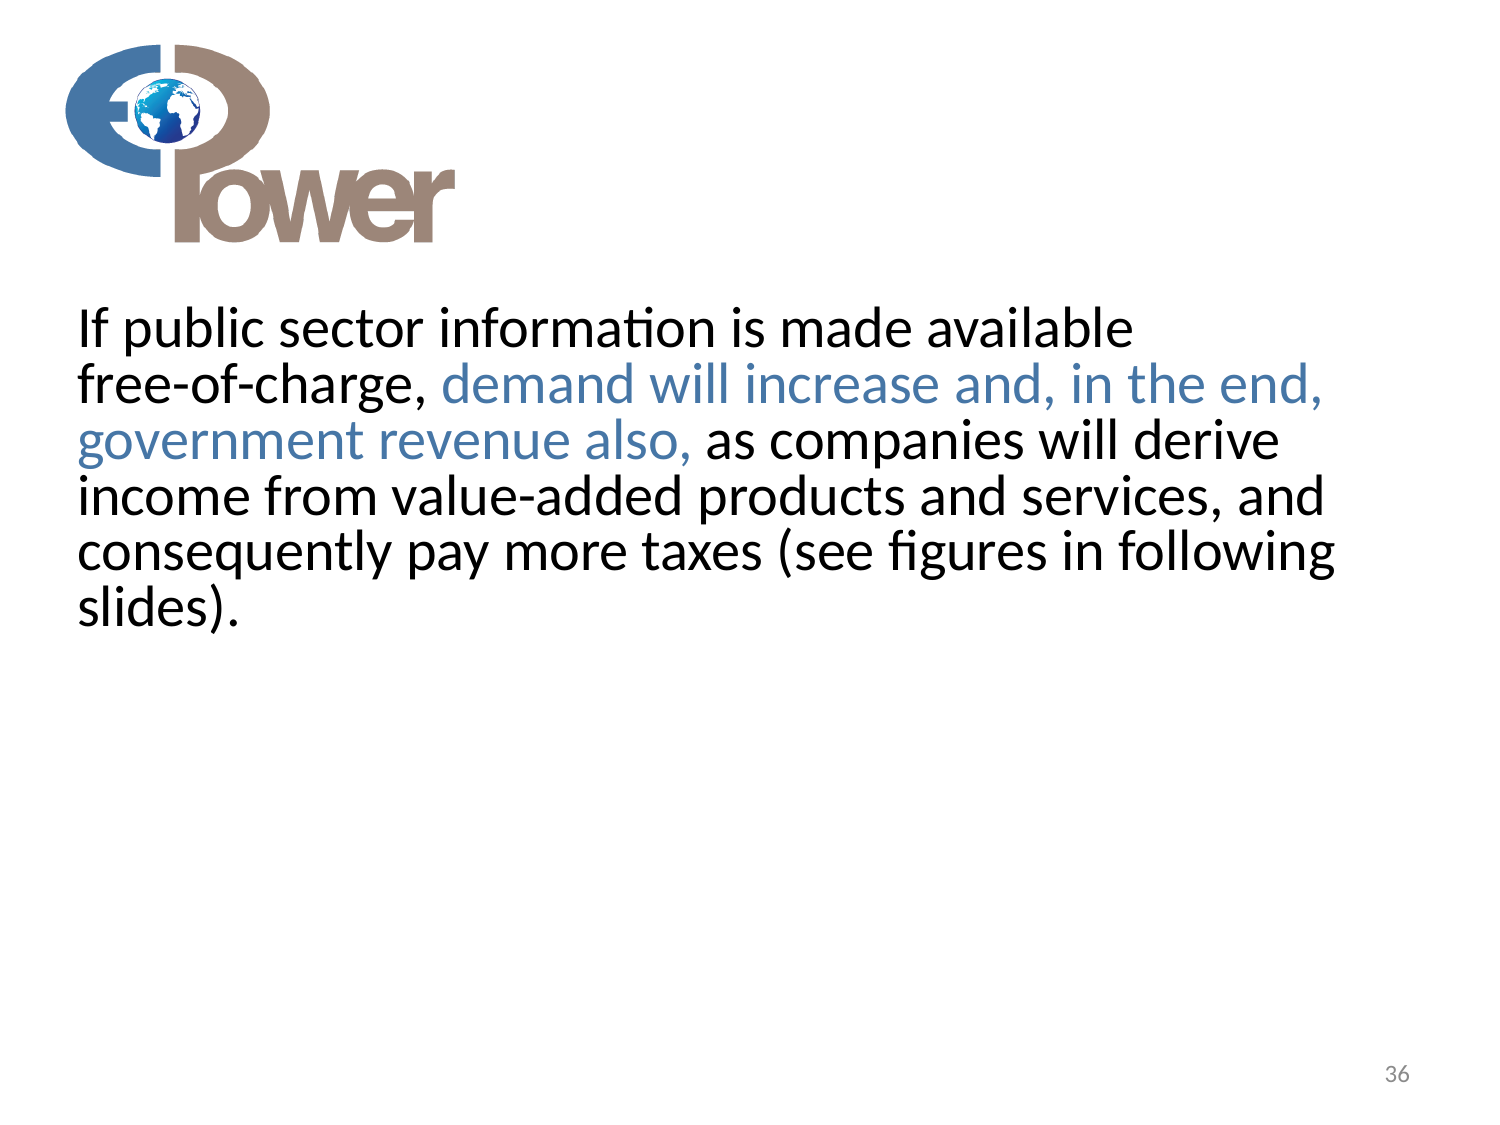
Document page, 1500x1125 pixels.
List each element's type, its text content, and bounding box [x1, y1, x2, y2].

slide_number 36 [1074, 1042, 1425, 1103]
picture [61, 41, 455, 244]
title If public sector information is made available free-of-charge, demand will increase and, in the end, government revenue also, as companies will derive income from value-added products and services, and consequently pay more taxes (see figures in following slides). [62, 295, 1409, 1125]
